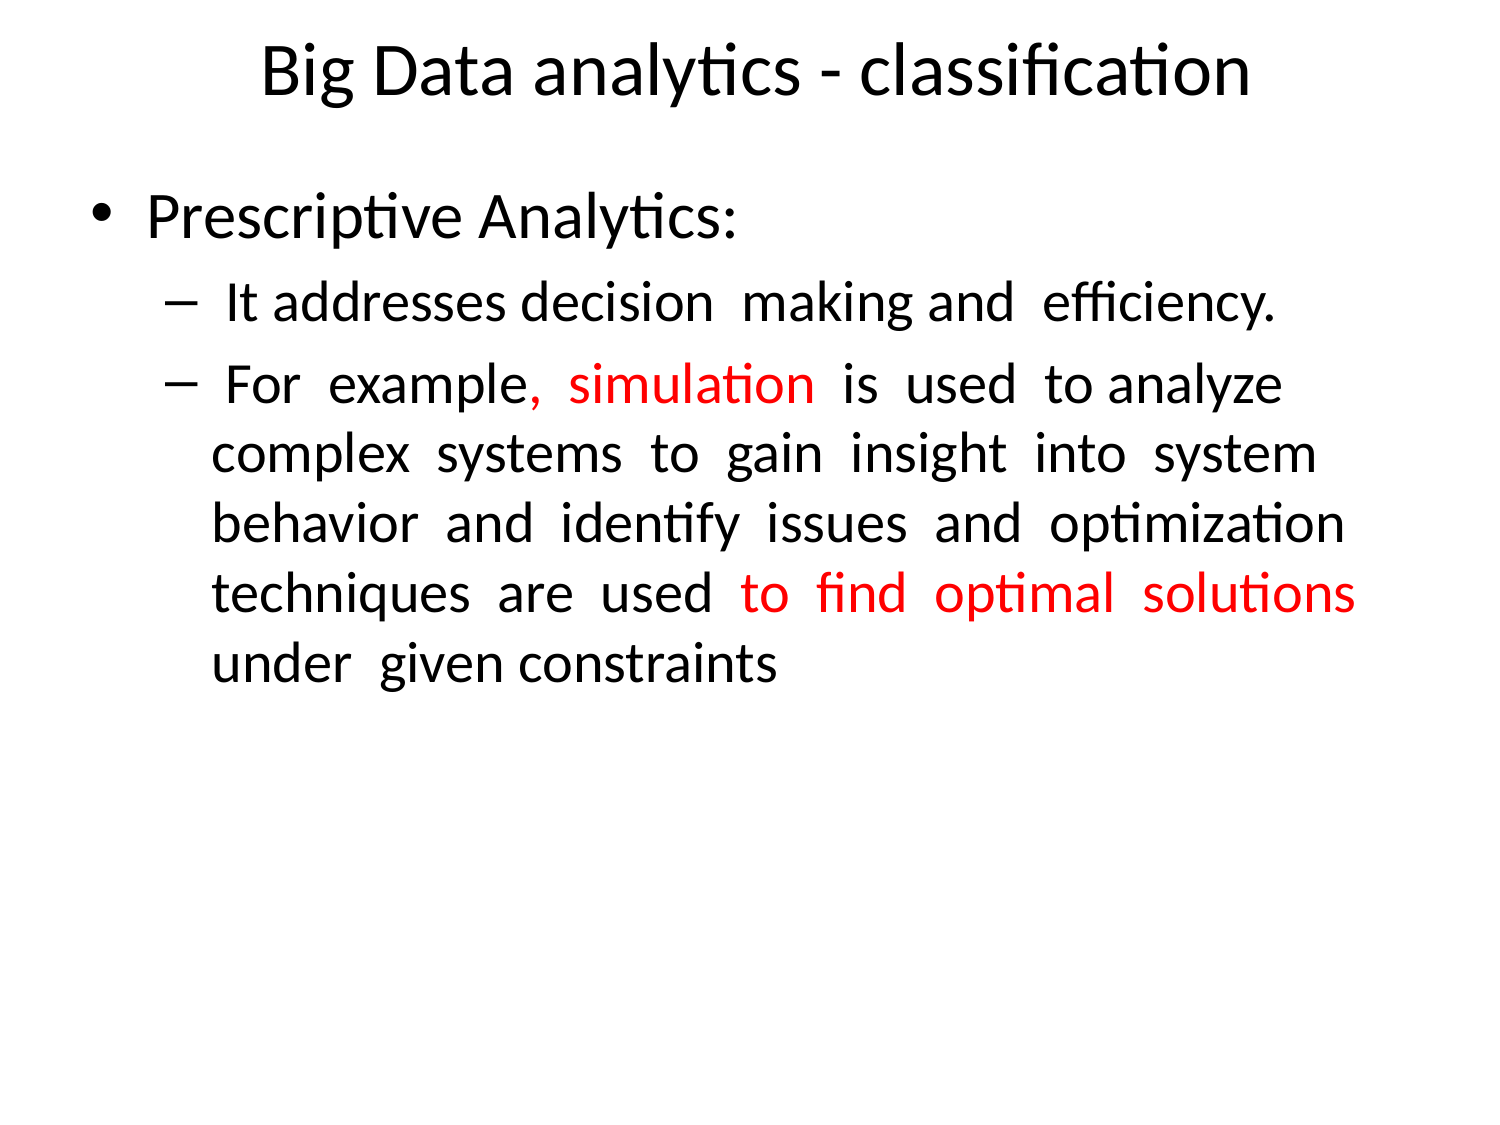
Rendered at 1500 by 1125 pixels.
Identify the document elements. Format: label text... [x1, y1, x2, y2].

text_box Big Data analytics - classification [81, 11, 1432, 119]
list Prescriptive Analytics: It addresses decision making and efficiency. For example, simulation is used to analyze complex systems to gain insight into system behavior and identify issues and optimization techniques are used to find optimal solutions under given constraints [75, 164, 1425, 1067]
